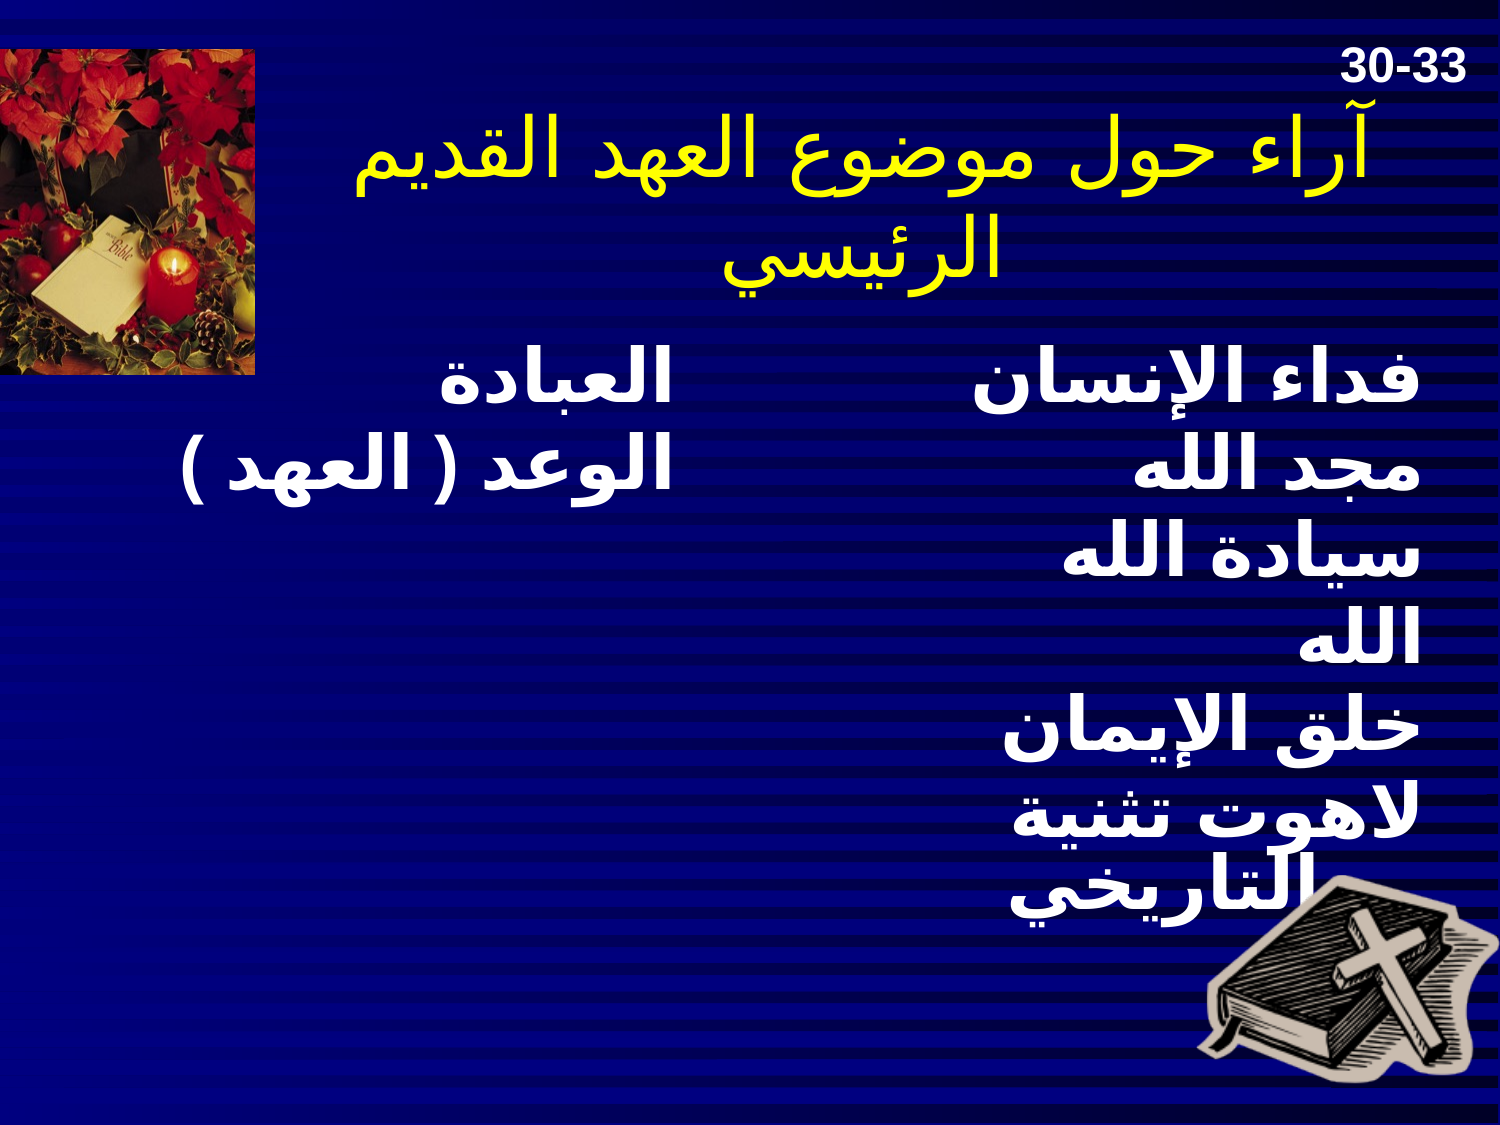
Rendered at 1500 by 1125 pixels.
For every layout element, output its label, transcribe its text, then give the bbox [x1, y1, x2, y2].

list فداء الإنسان مجد الله سيادة الله الله خلق الإيمان لاهوت تثنية التاريخي [702, 337, 1441, 963]
text_box 30-33 [1325, 24, 1500, 100]
list العبادة الوعد ( العهد ) [0, 337, 691, 850]
picture [0, 49, 255, 376]
picture [1196, 874, 1500, 1084]
title آراء حول موضوع العهد القديم الرئيسي [259, 99, 1500, 288]
